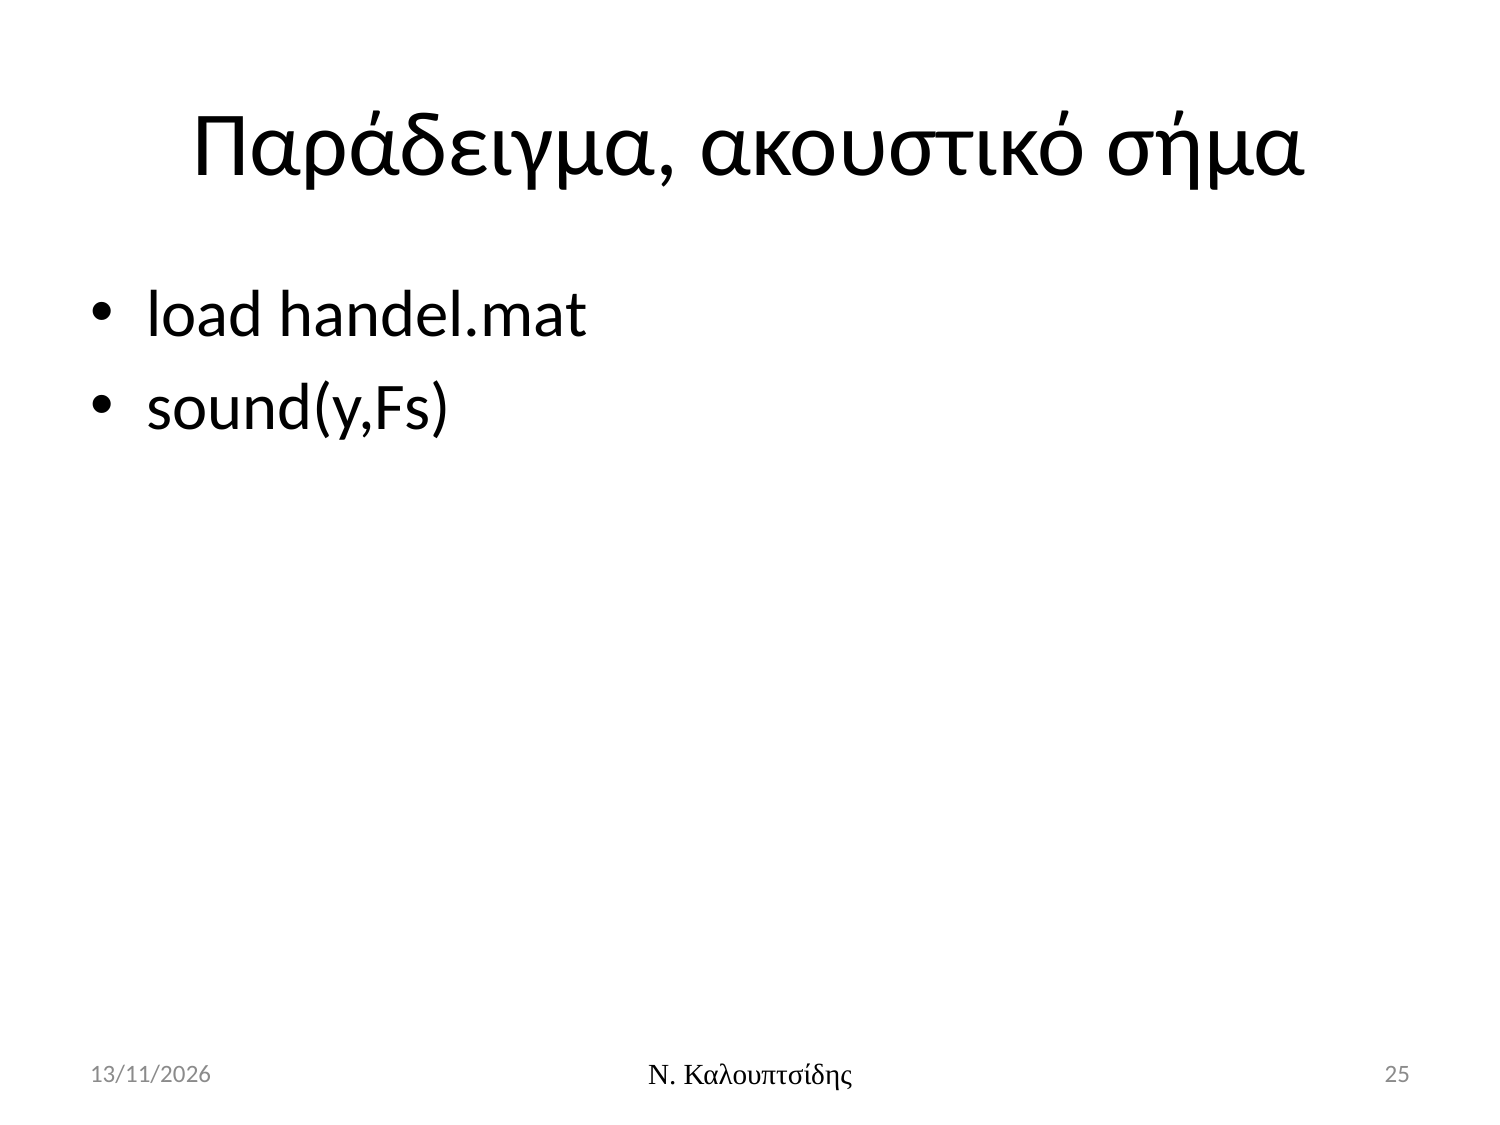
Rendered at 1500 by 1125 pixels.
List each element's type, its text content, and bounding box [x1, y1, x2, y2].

footer Ν. Καλουπτσίδης [512, 1042, 988, 1103]
list load handel.mat sound(y,Fs) [75, 262, 1425, 1005]
title Παράδειγμα, ακουστικό σήμα [75, 45, 1425, 233]
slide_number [75, 1042, 425, 1103]
slide_number 25 [1074, 1042, 1425, 1103]
